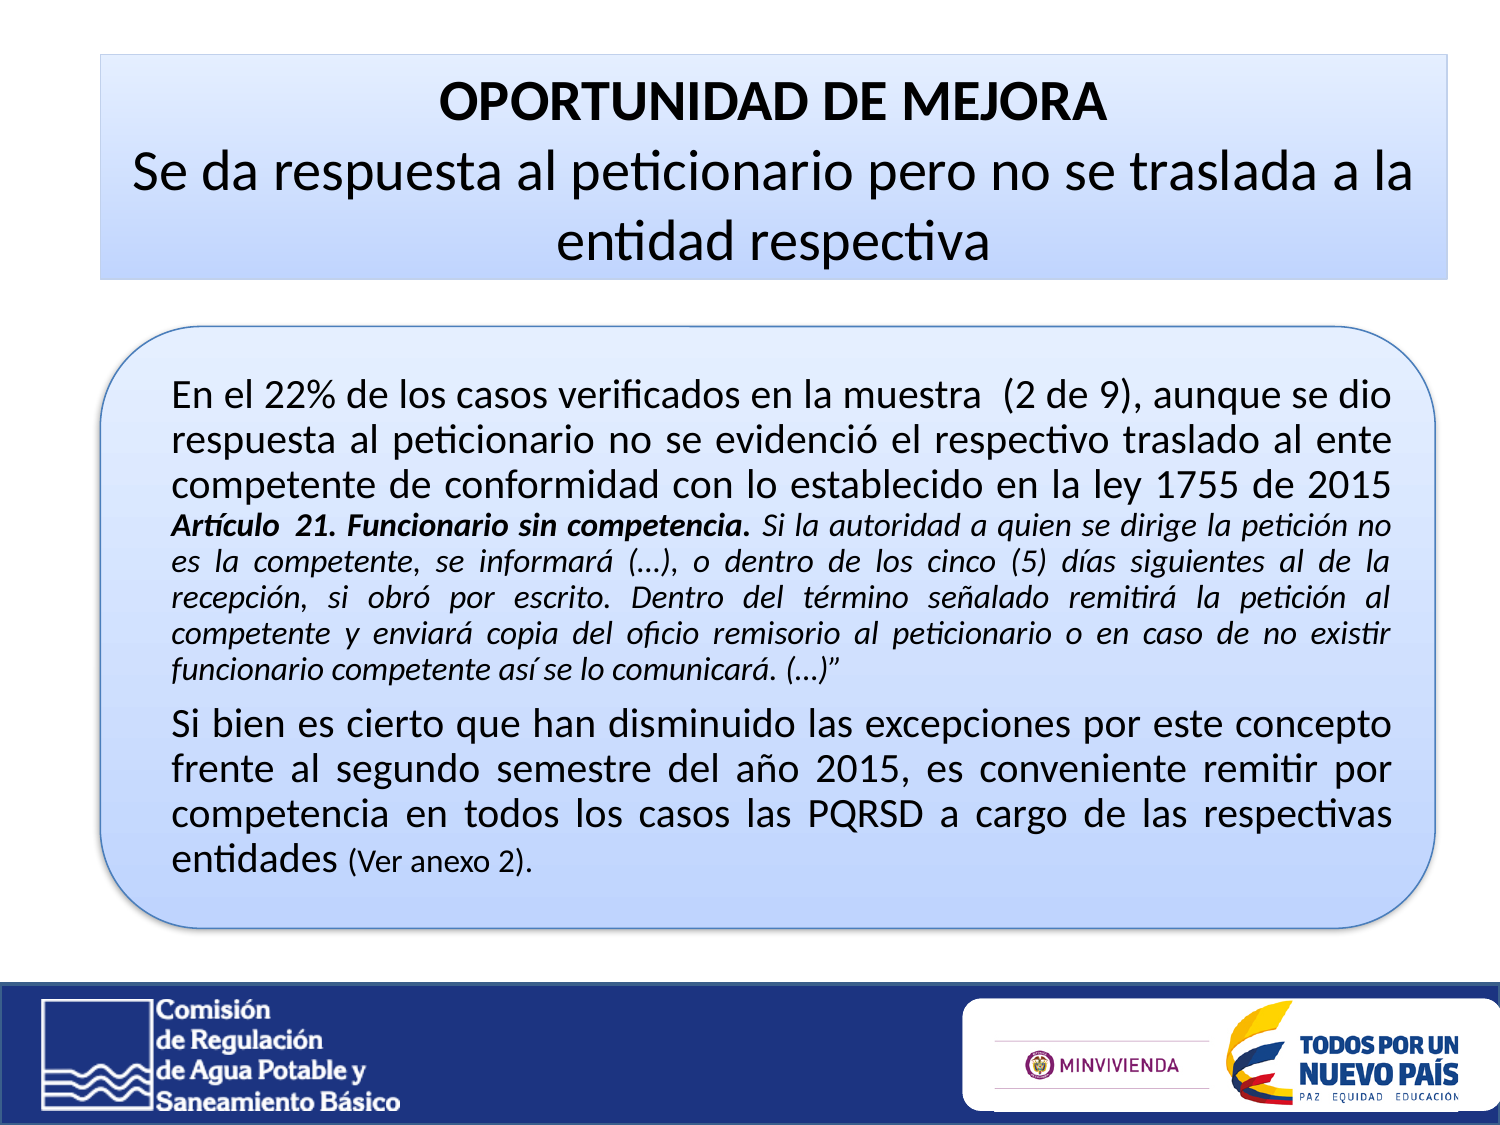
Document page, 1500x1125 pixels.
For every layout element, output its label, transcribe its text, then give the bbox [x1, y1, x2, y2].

picture [994, 999, 1459, 1112]
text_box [100, 326, 1436, 929]
picture [41, 999, 400, 1111]
text_box OPORTUNIDAD DE MEJORA Se da respuesta al peticionario pero no se traslada a la entidad respectiva [100, 54, 1448, 280]
